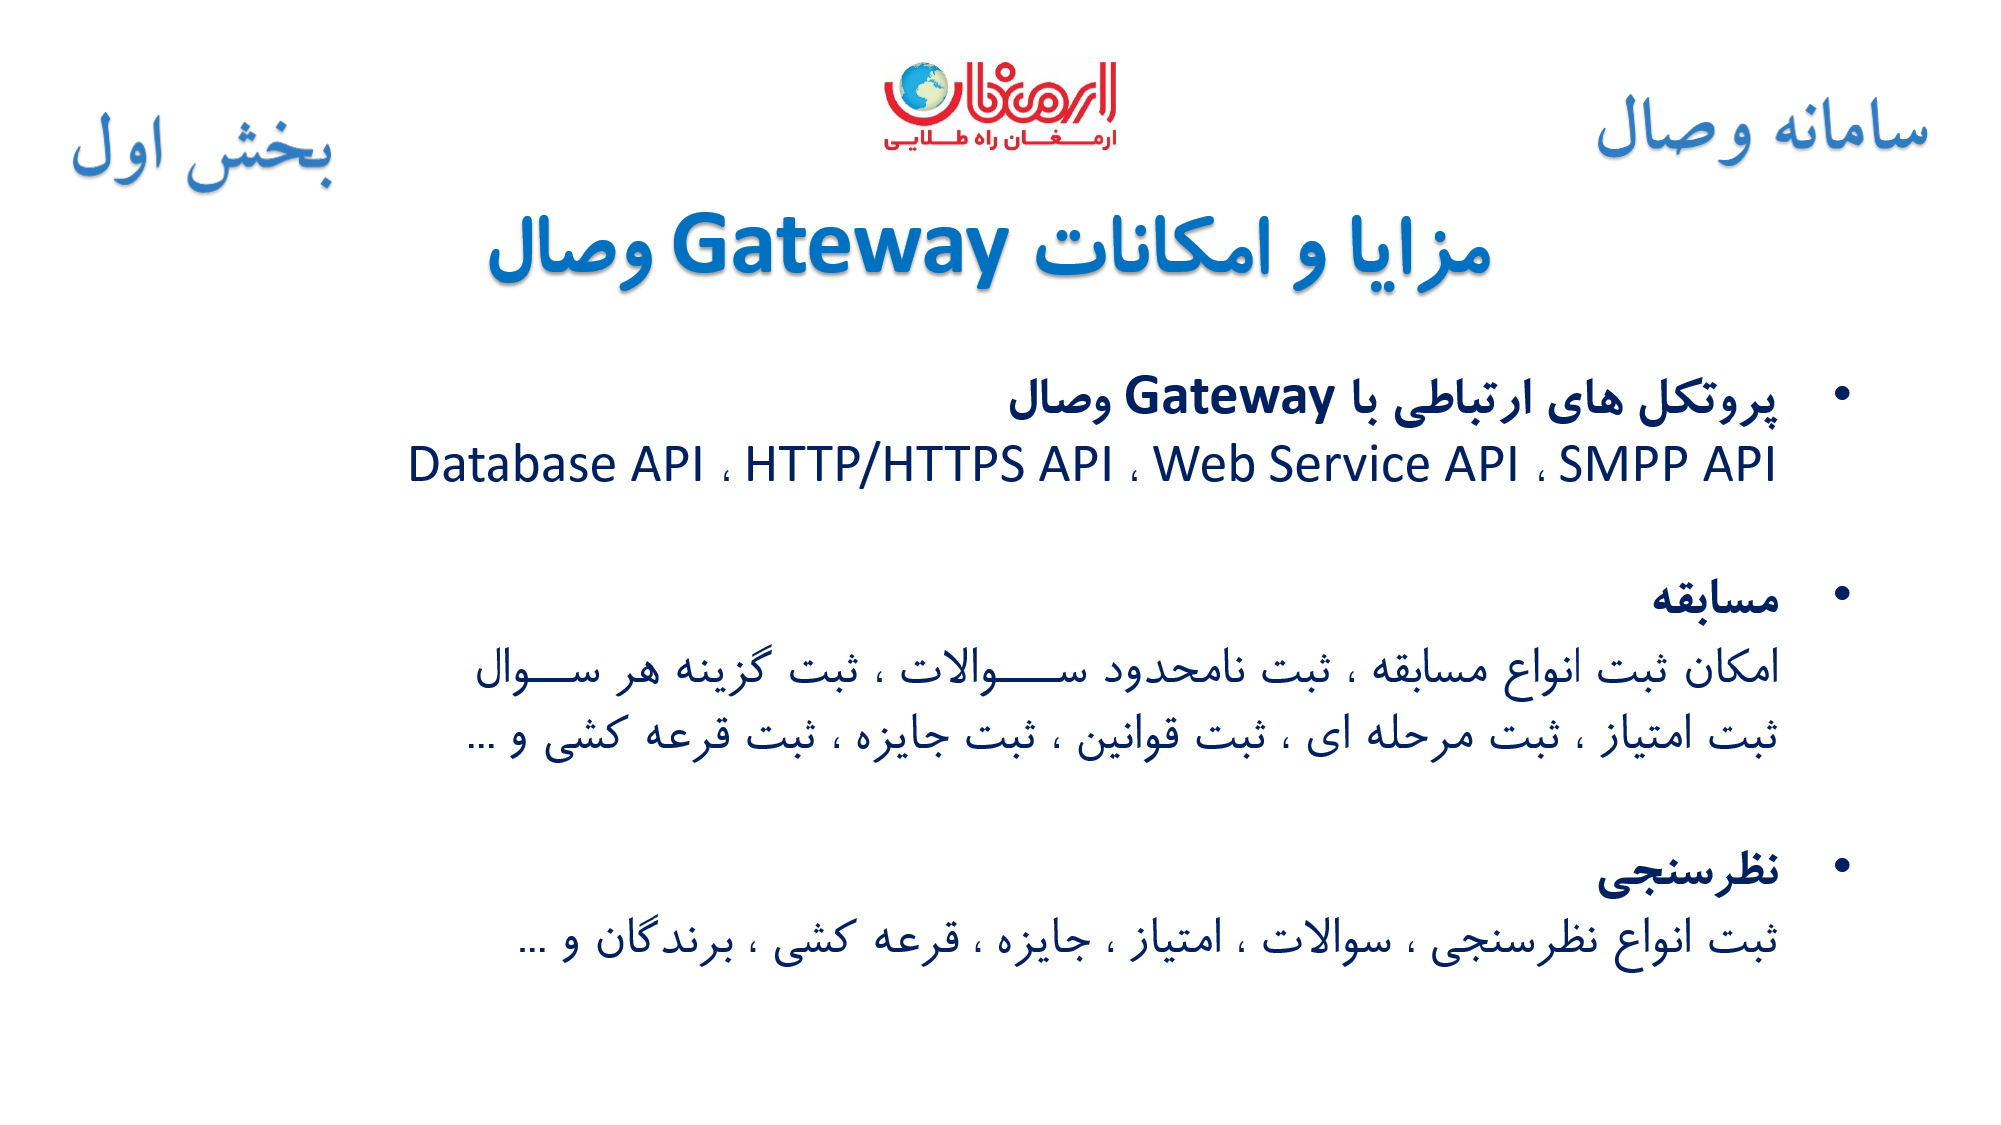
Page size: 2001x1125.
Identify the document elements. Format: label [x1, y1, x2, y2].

picture [346, 62, 1931, 1058]
picture [69, 110, 336, 199]
